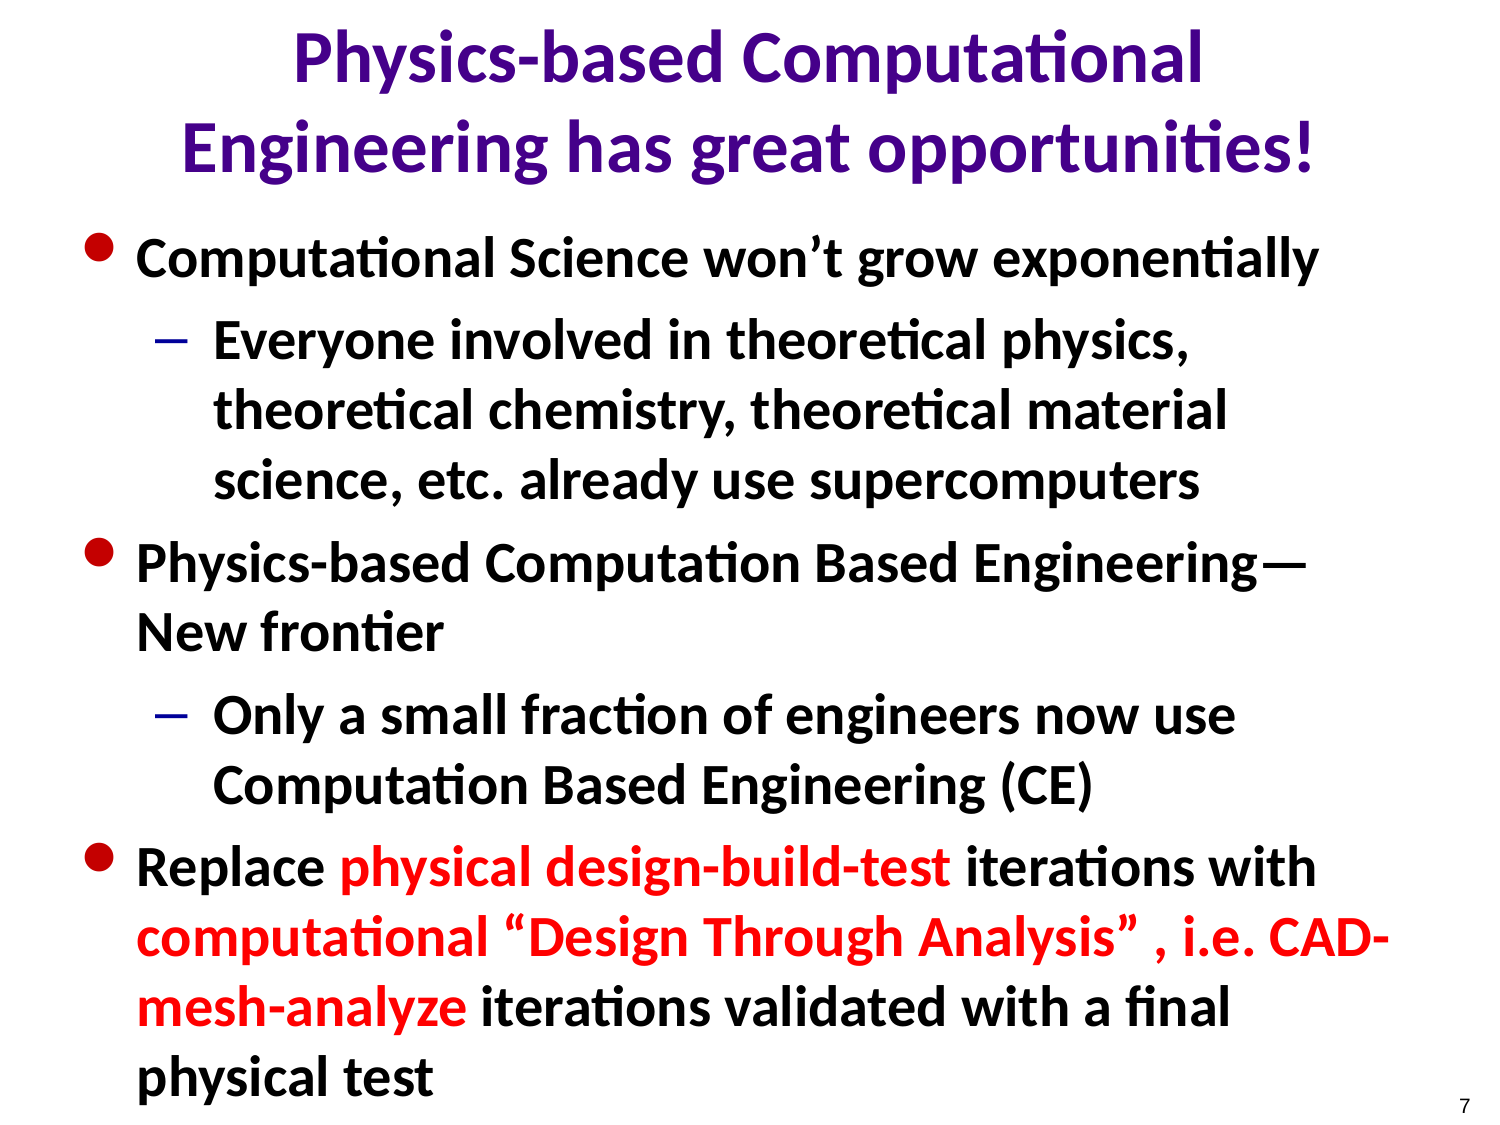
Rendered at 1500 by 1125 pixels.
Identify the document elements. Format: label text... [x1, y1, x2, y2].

list Computational Science won’t grow exponentially Everyone involved in theoretical physics, theoretical chemistry, theoretical material science, etc. already use supercomputers Physics-based Computation Based Engineering—New frontier Only a small fraction of engineers now use Computation Based Engineering (CE) Replace physical design-build-test iterations with computational “Design Through Analysis” , i.e. CAD-mesh-analyze iterations validated with a final physical test [65, 210, 1416, 1125]
slide_number 7 [1443, 1084, 1500, 1125]
title Physics-based Computational Engineering has great opportunities! [108, 0, 1392, 198]
